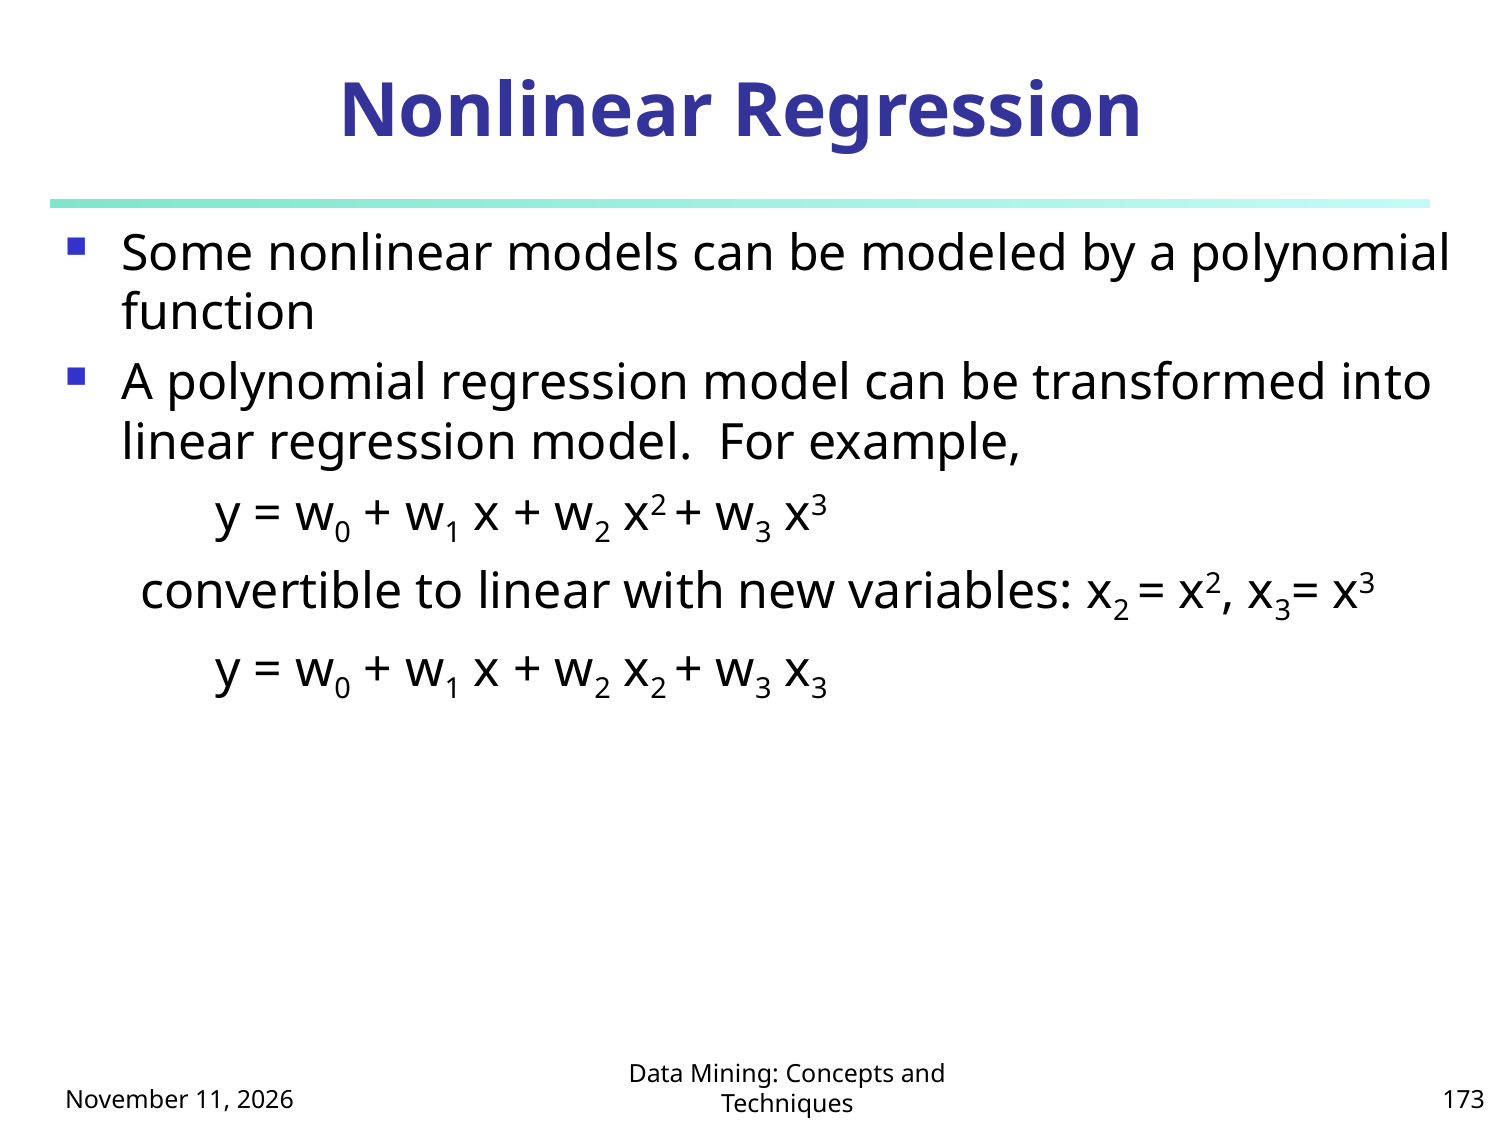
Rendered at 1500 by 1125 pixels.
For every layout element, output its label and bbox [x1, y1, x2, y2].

footer [549, 1063, 1025, 1125]
list [50, 212, 1475, 1063]
slide_number [1187, 1062, 1500, 1125]
title [37, 37, 1463, 175]
slide_number [50, 1063, 363, 1125]
